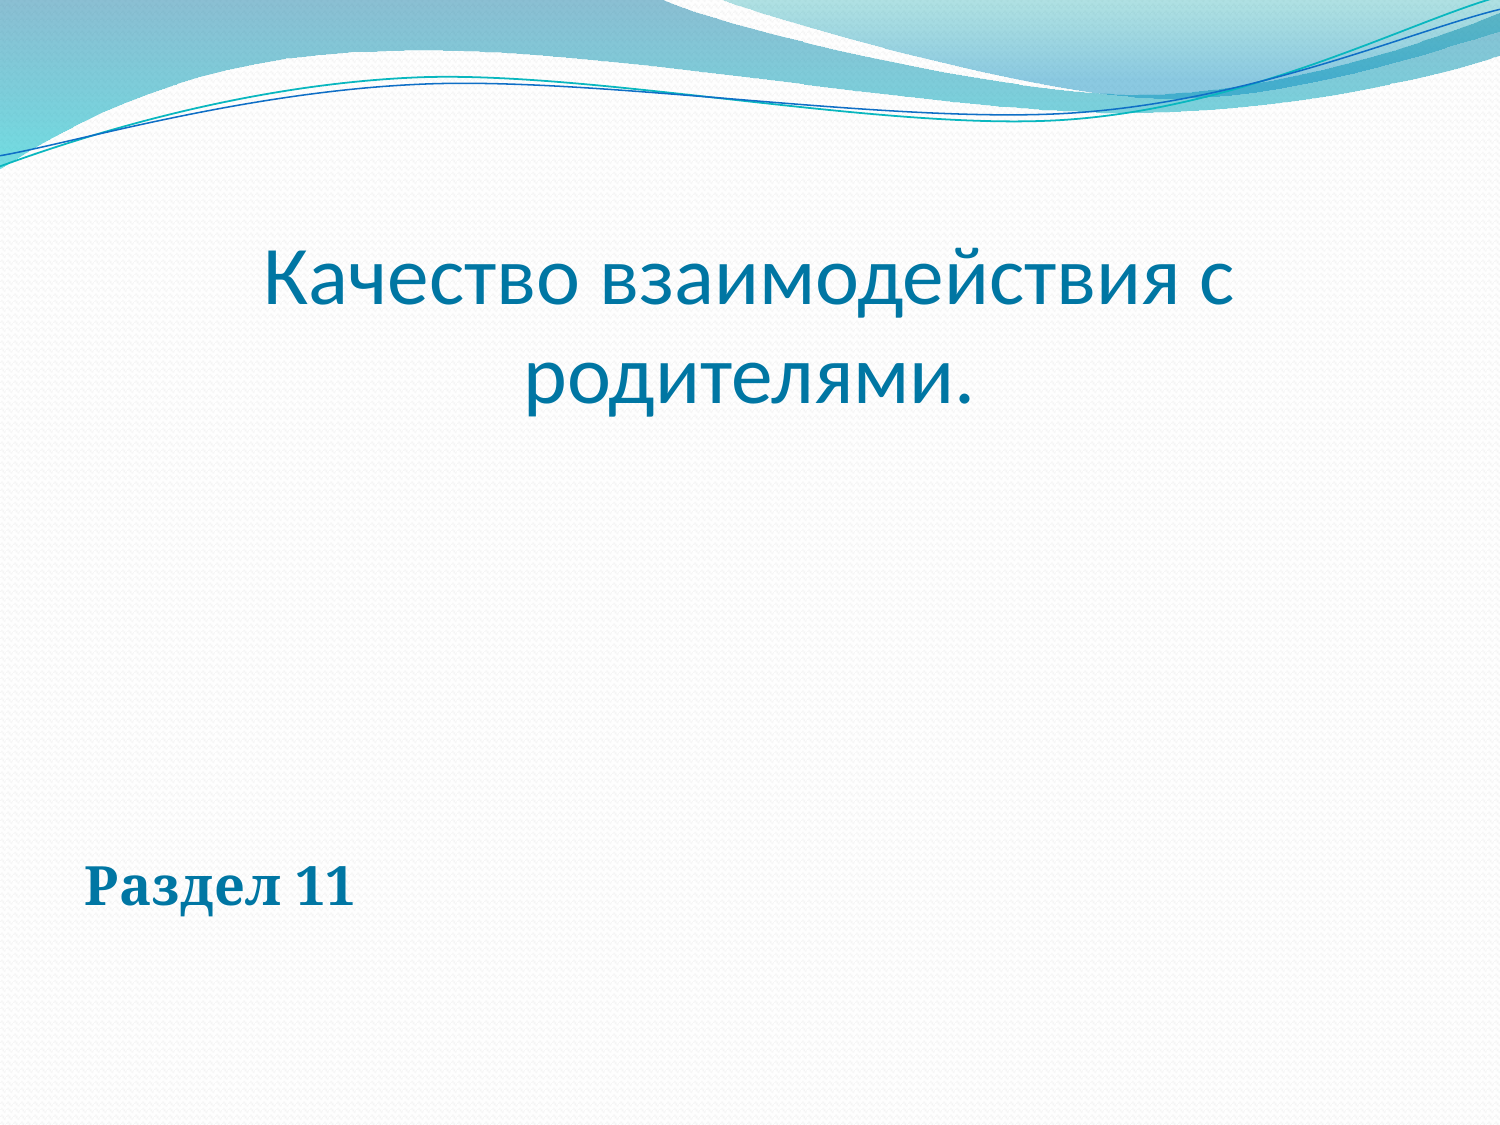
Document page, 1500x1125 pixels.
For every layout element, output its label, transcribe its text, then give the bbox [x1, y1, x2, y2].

list Раздел 11 [70, 632, 1421, 1005]
title Качество взаимодействия с родителями. [75, 101, 1425, 421]
